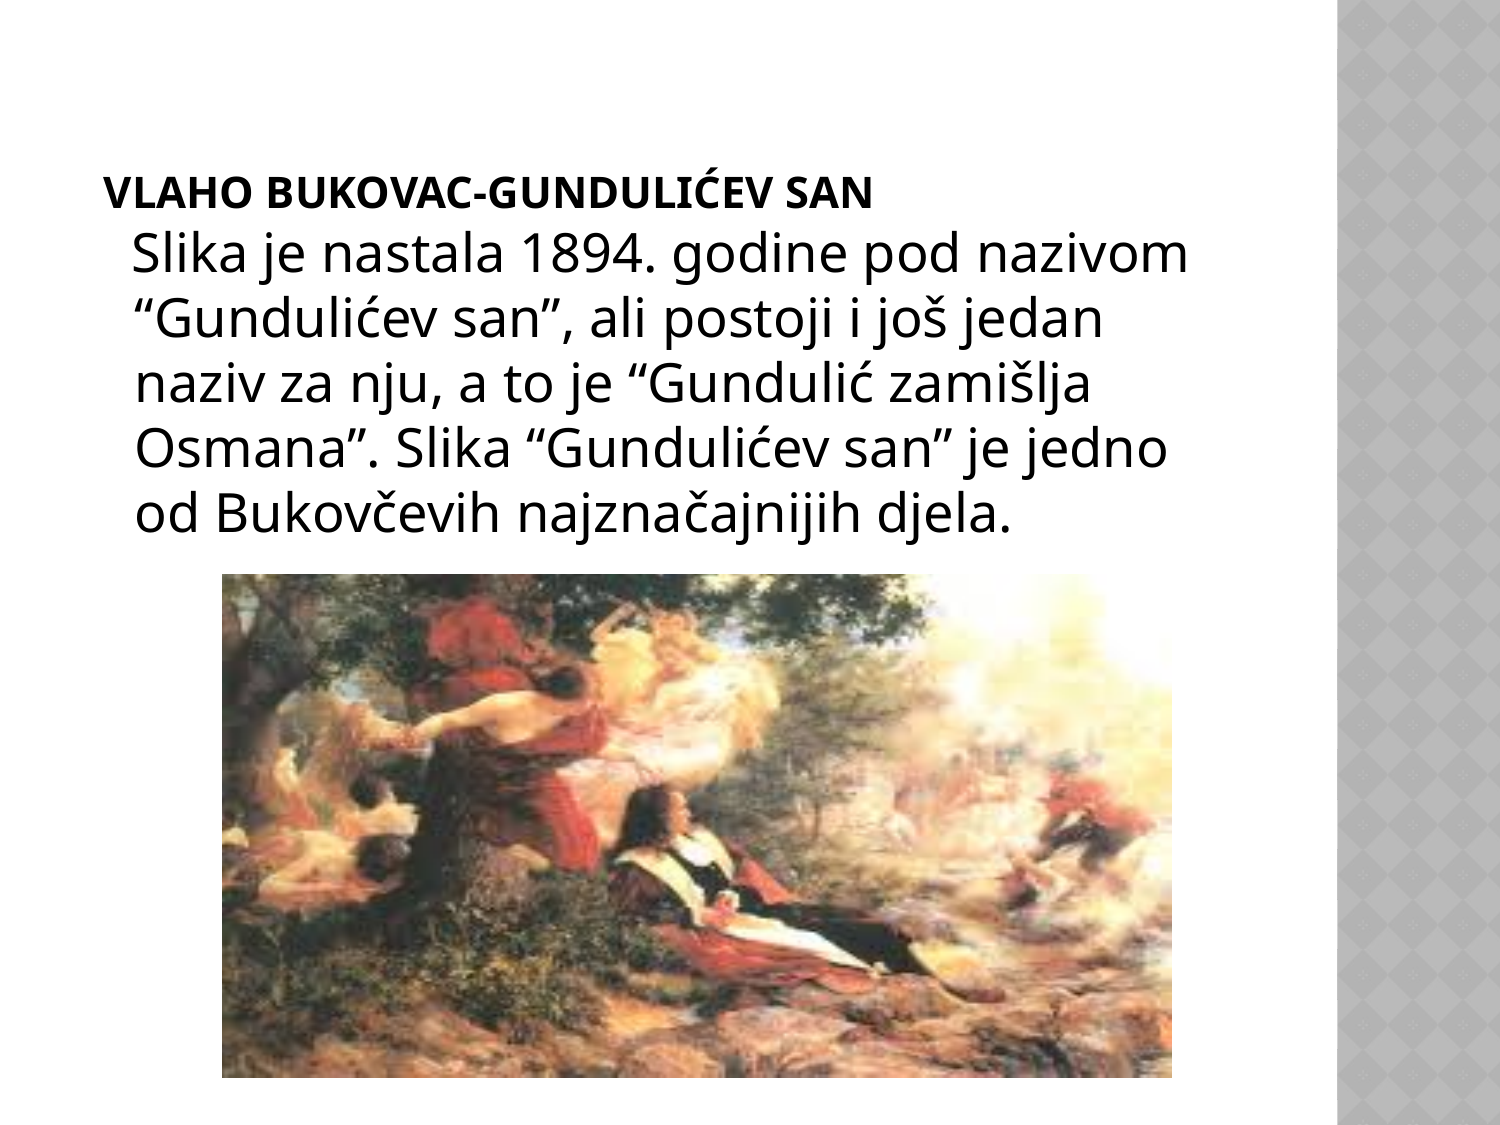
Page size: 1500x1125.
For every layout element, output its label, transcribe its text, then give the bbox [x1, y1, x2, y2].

picture [222, 573, 1173, 1079]
list Slika je nastala 1894. godine pod nazivom “Gundulićev san”, ali postoji i još jedan naziv za nju, a to je “Gundulić zamišlja Osmana”. Slika “Gundulićev san” je jedno od Bukovčevih najznačajnijih djela. [75, 210, 1263, 1059]
title Vlaho Bukovac-Gundulićev san [70, 152, 1258, 270]
